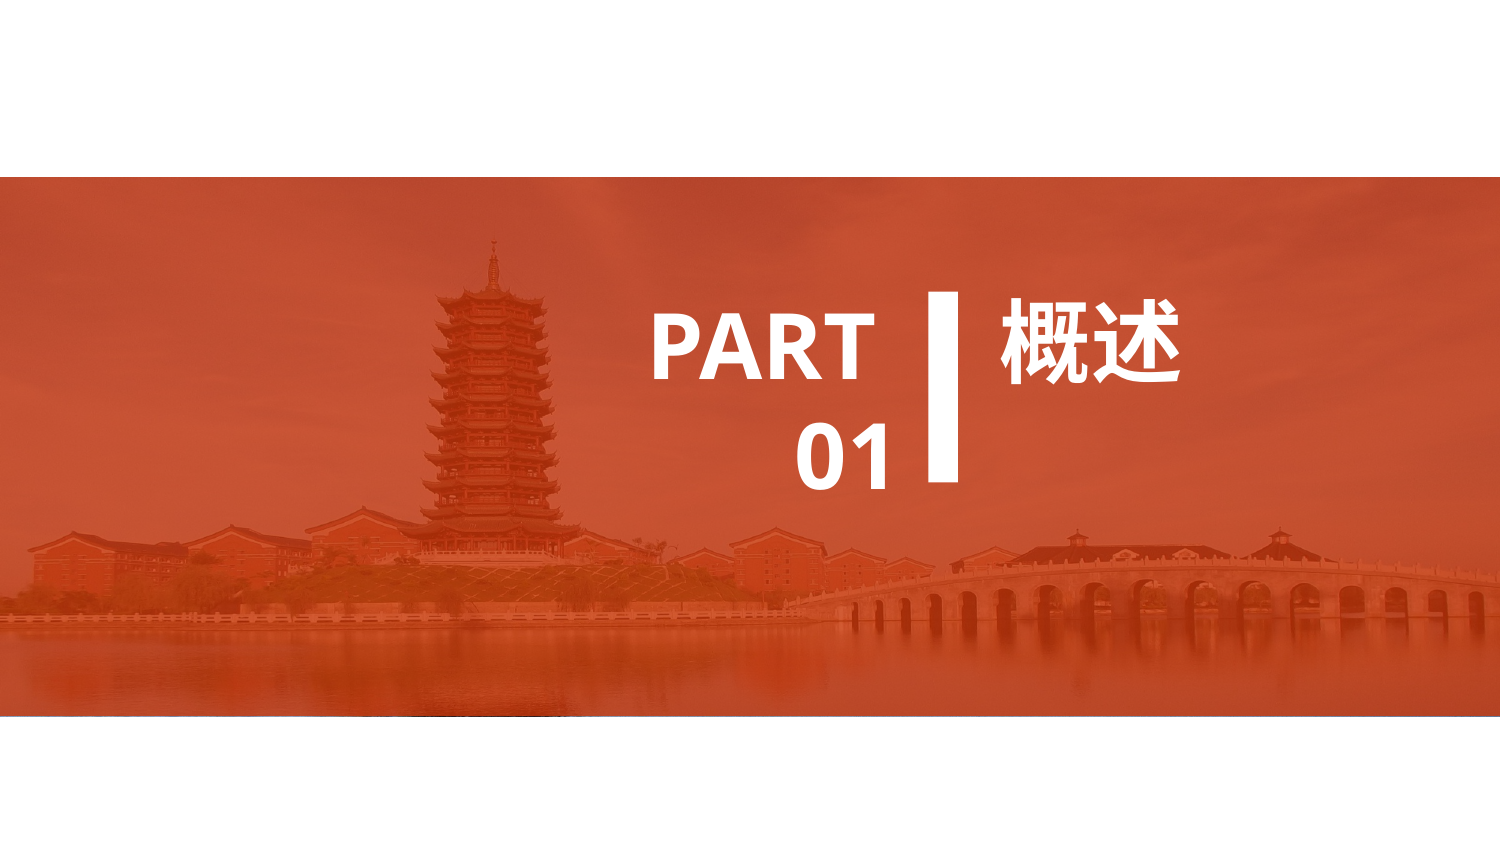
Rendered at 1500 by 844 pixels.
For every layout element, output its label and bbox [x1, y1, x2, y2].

picture [0, 177, 1500, 717]
